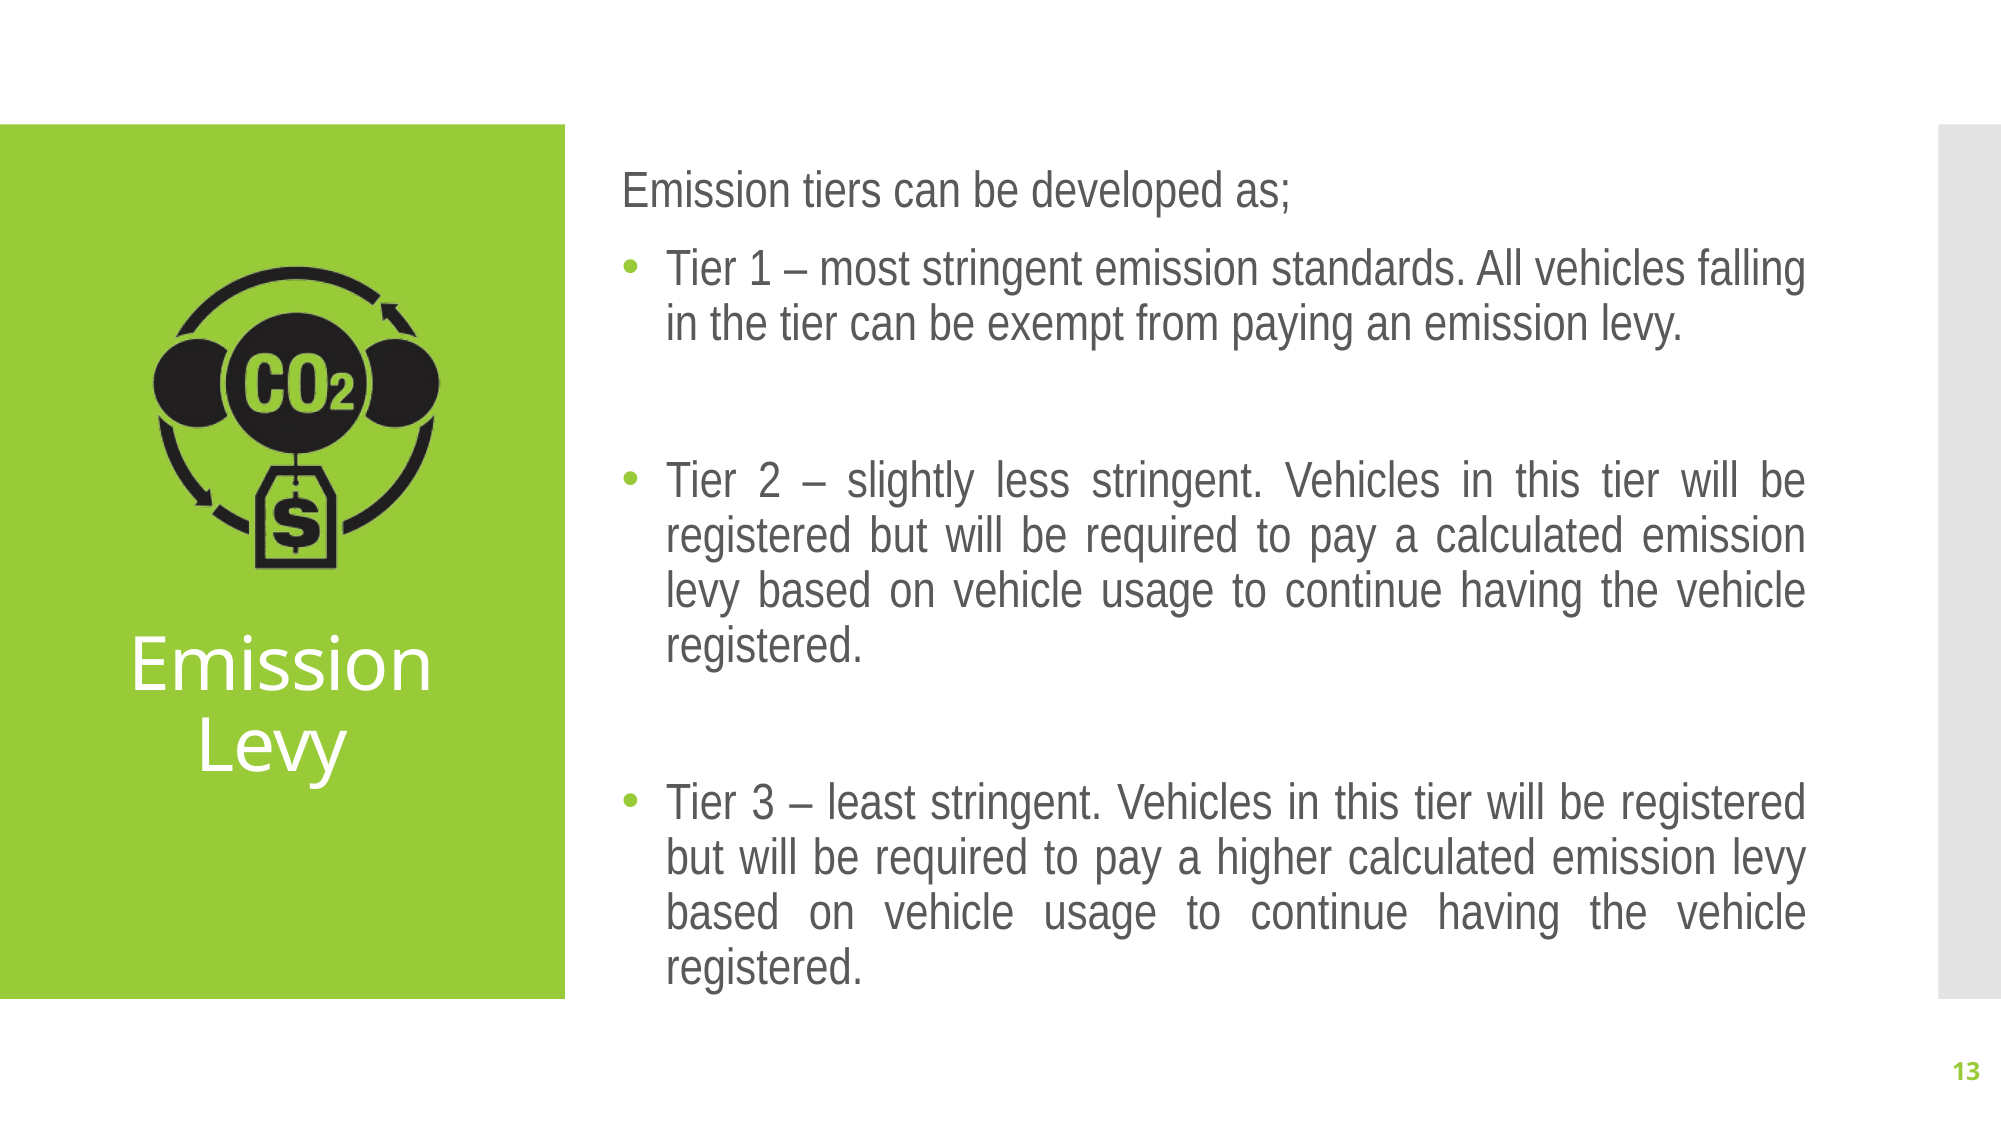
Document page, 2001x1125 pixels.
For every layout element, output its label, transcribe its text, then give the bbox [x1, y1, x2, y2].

picture [85, 206, 509, 630]
text_box Emission tiers can be developed as; Tier 1 – most stringent emission standards. All vehicles falling in the tier can be exempt from paying an emission levy. Tier 2 – slightly less stringent. Vehicles in this tier will be registered but will be required to pay a calculated emission levy based on vehicle usage to continue having the vehicle registered. Tier 3 – least stringent. Vehicles in this tier will be registered but will be required to pay a higher calculated emission levy based on vehicle usage to continue having the vehicle registered. [606, 75, 1824, 1049]
title Emission Levy [53, 506, 508, 908]
slide_number 13 [1744, 1042, 1996, 1103]
